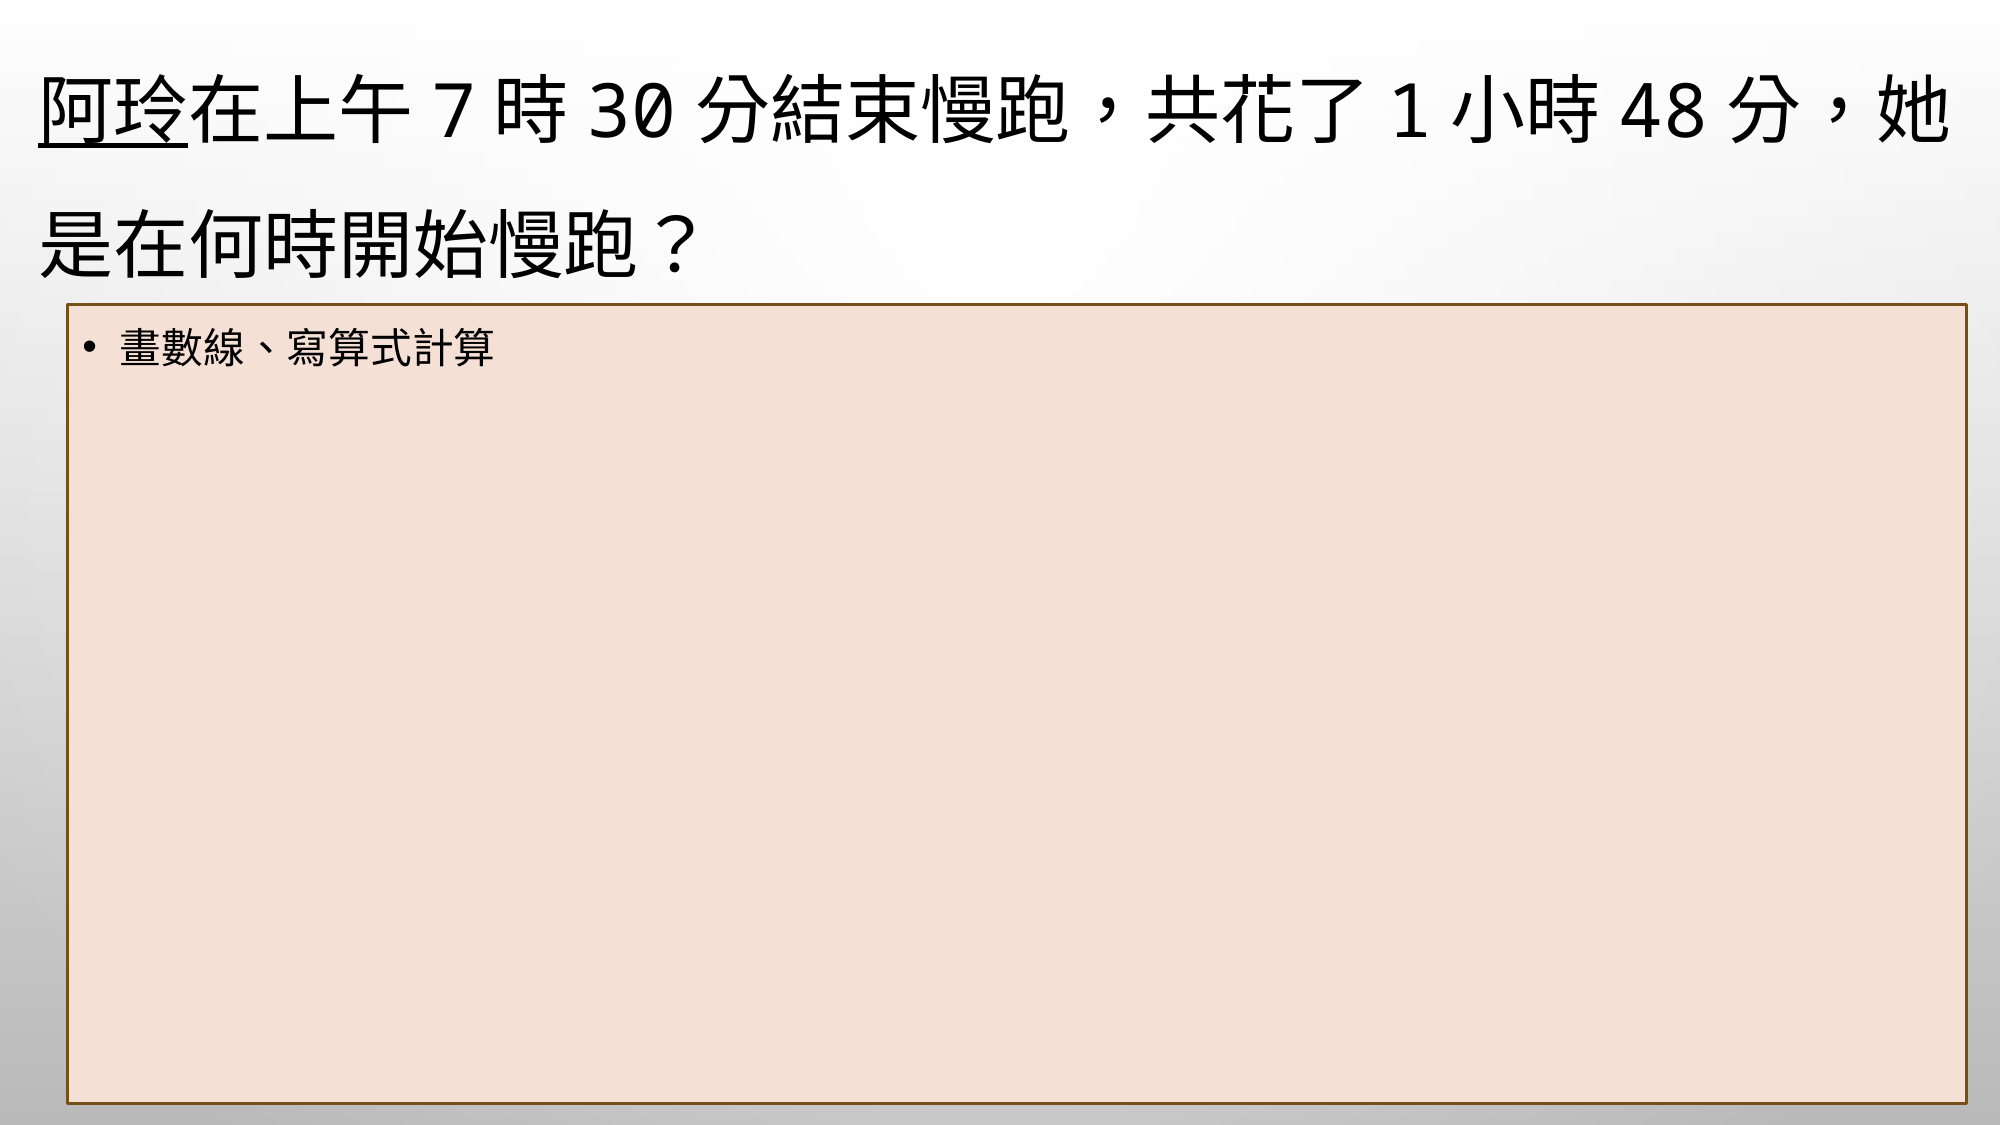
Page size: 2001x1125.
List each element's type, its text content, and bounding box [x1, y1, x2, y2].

list 畫數線、寫算式計算 [67, 304, 1967, 1104]
title 阿玲在上午7時30分結束慢跑，共花了1小時48分，她是在何時開始慢跑？ [23, 0, 1977, 305]
picture [0, 0, 2000, 1125]
